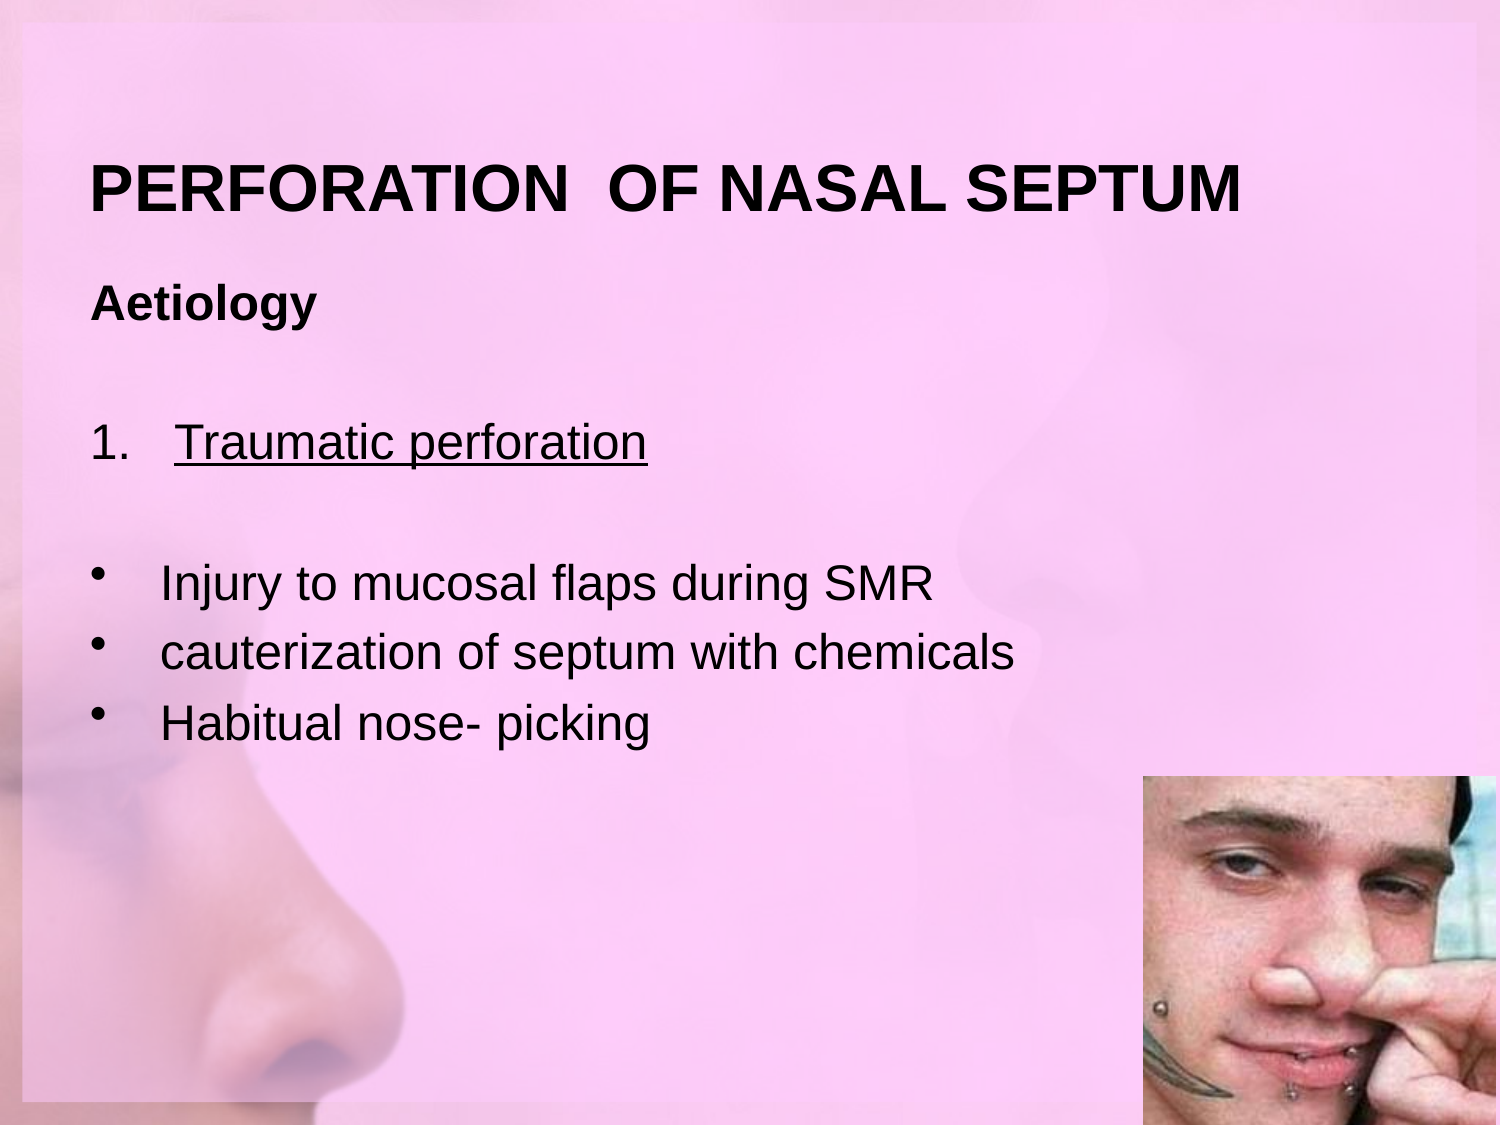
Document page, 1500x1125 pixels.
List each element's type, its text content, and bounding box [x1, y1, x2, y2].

list Aetiology Traumatic perforation Injury to mucosal flaps during SMR cauterization of septum with chemicals Habitual nose- picking [74, 262, 1425, 1006]
picture [0, 0, 1500, 1125]
title PERFORATION OF NASAL SEPTUM [74, 44, 1425, 233]
